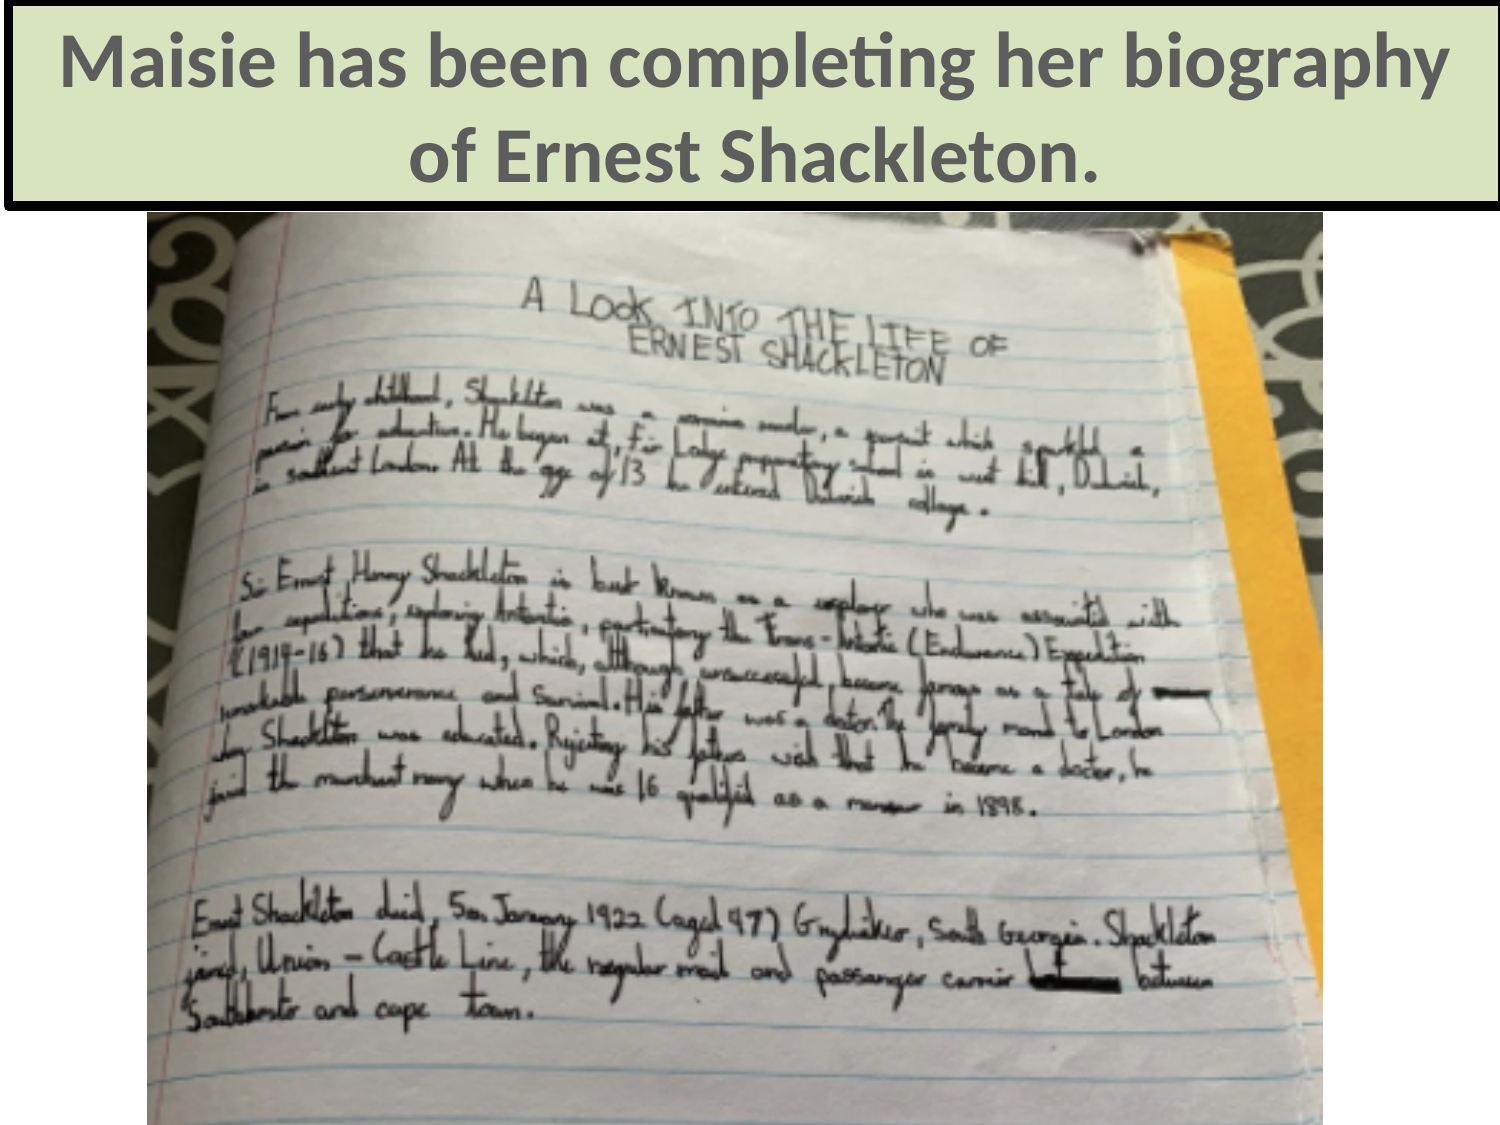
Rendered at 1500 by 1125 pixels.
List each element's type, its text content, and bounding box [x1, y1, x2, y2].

picture [147, 211, 1324, 1125]
text_box Maisie has been completing her biography of Ernest Shackleton. [8, 1, 1500, 207]
